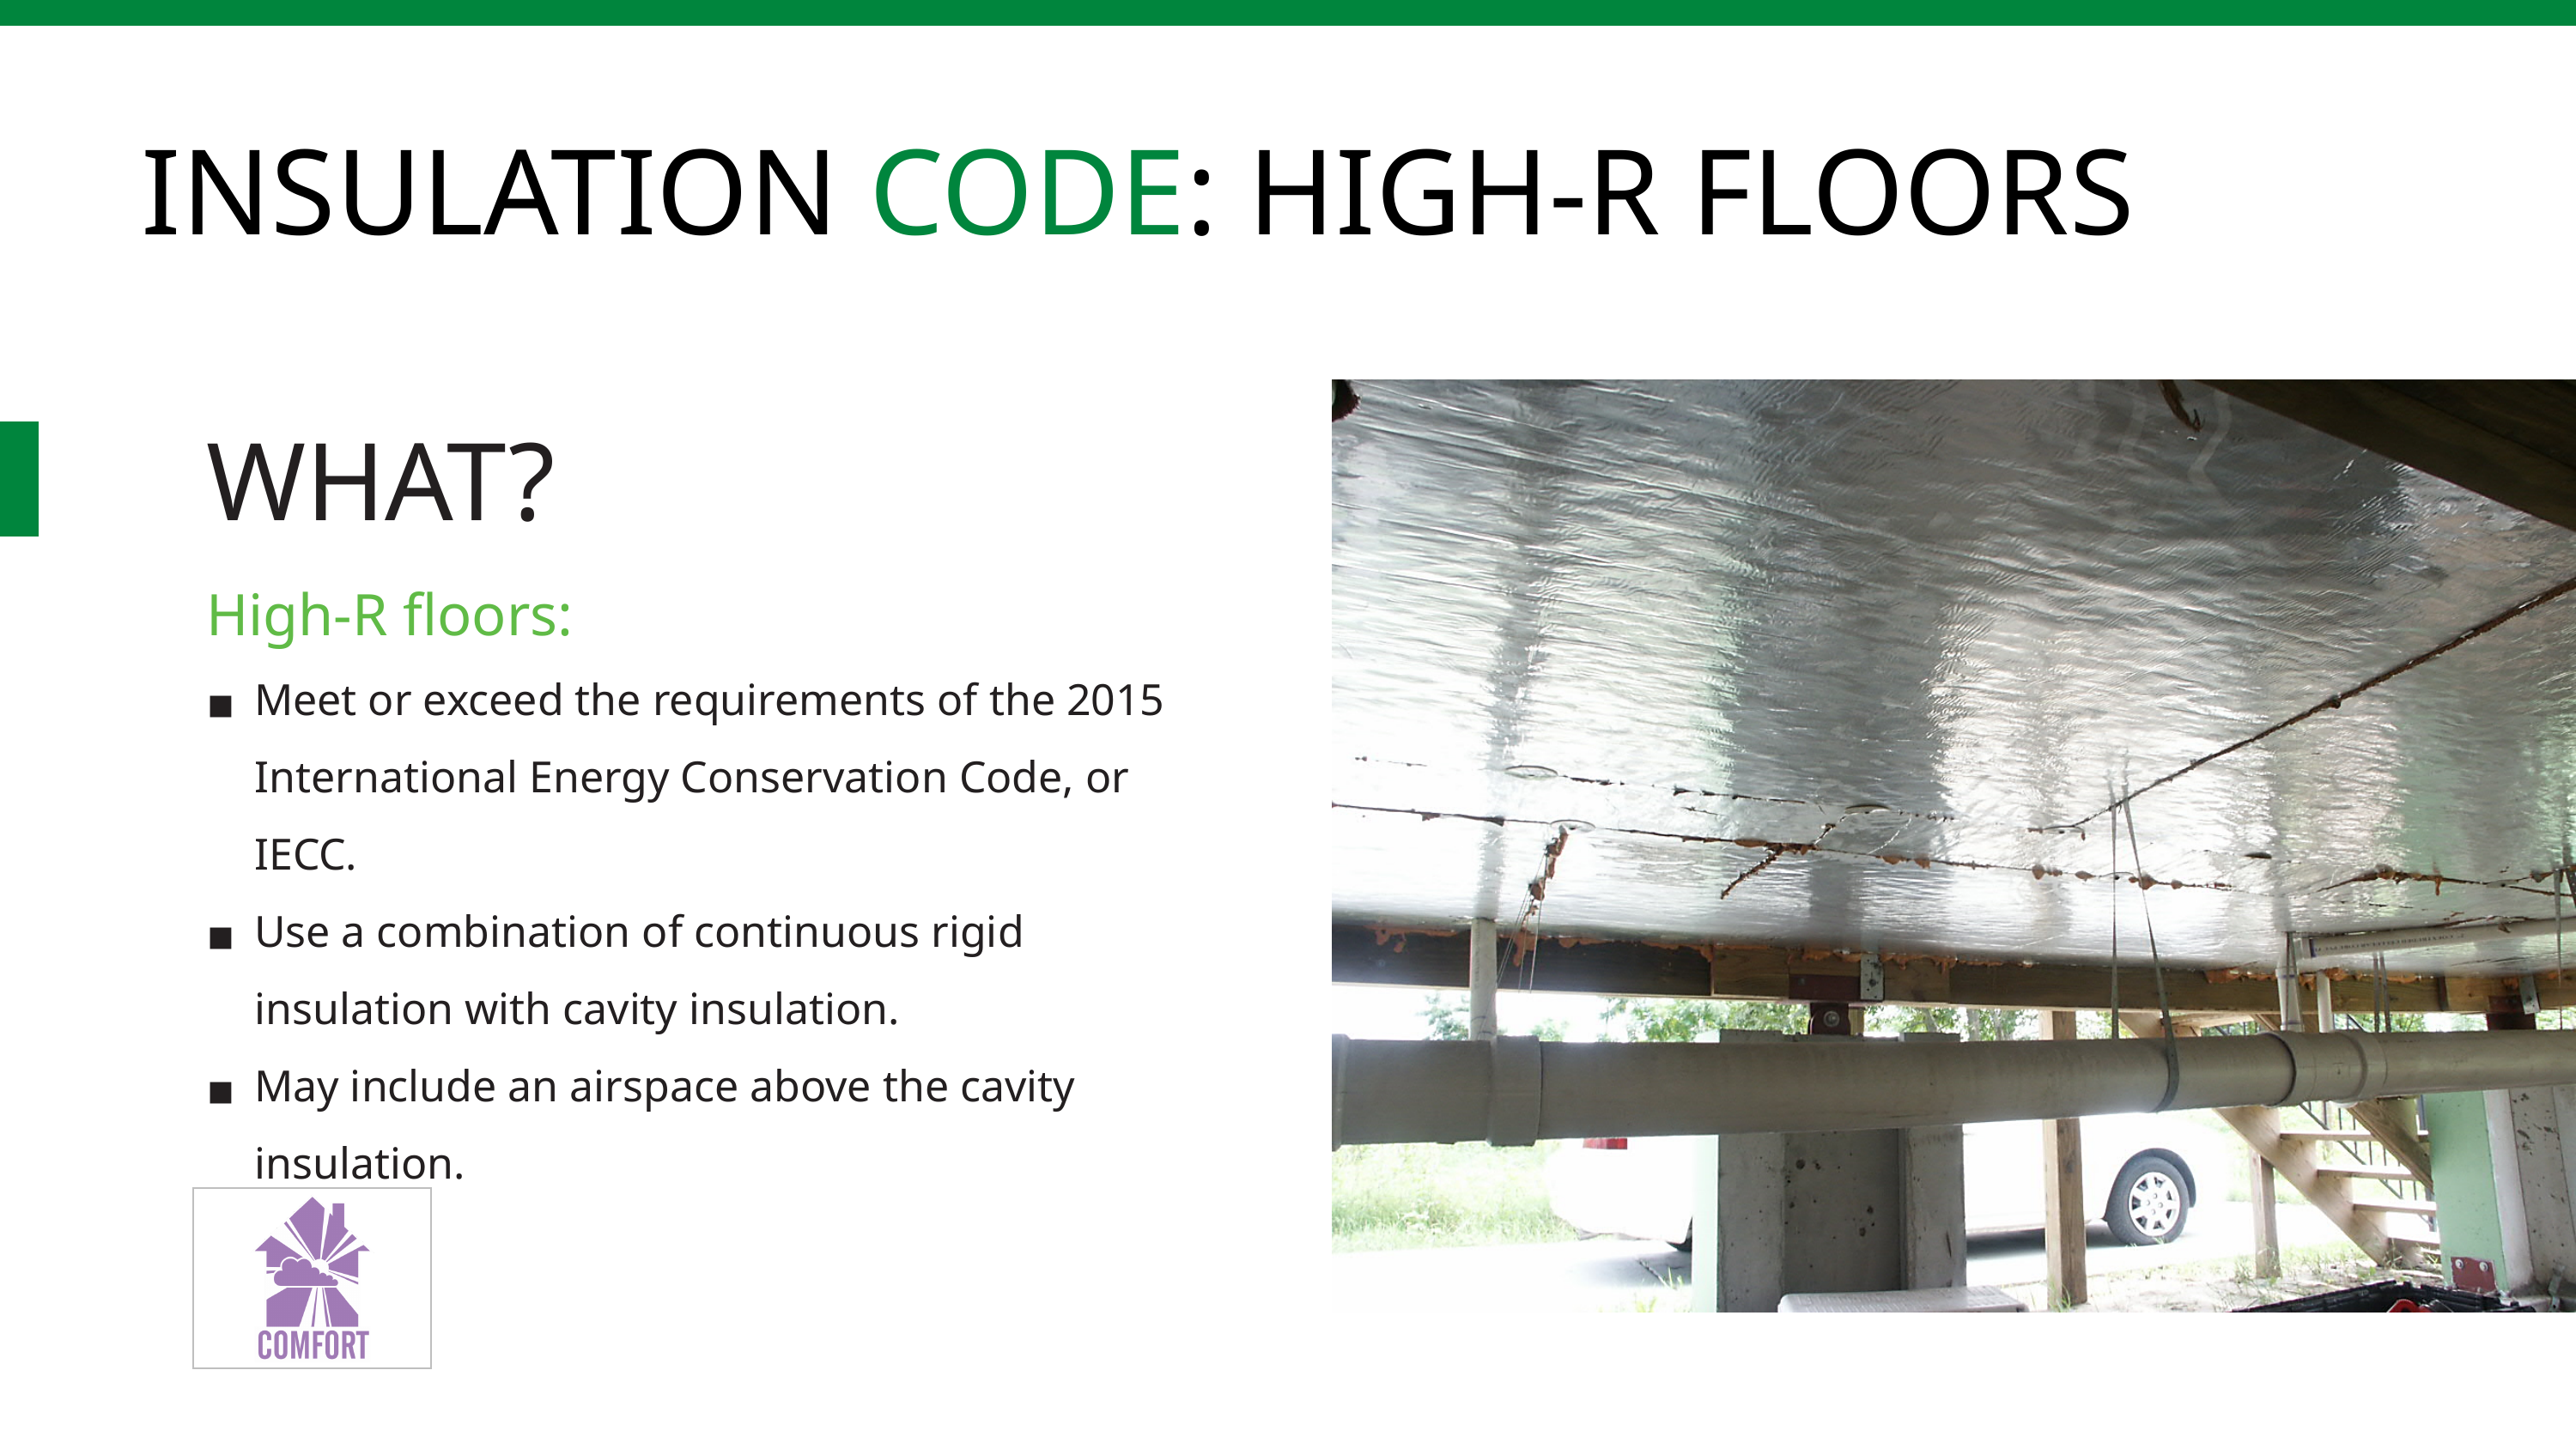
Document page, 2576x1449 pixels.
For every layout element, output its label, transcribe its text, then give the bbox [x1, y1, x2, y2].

text_box High-R floors: Meet or exceed the requirements of the 2015 International Energy Conservation Code, or IECC. Use a combination of continuous rigid insulation with cavity insulation. May include an airspace above the cavity insulation. [193, 572, 1195, 1195]
picture [1332, 379, 2576, 1313]
text_box [0, 421, 39, 537]
text_box INSULATION CODE: HIGH-R FLOORS [128, 80, 2576, 265]
picture [250, 1194, 374, 1362]
list WHAT? [193, 421, 850, 565]
text_box [192, 1187, 432, 1369]
